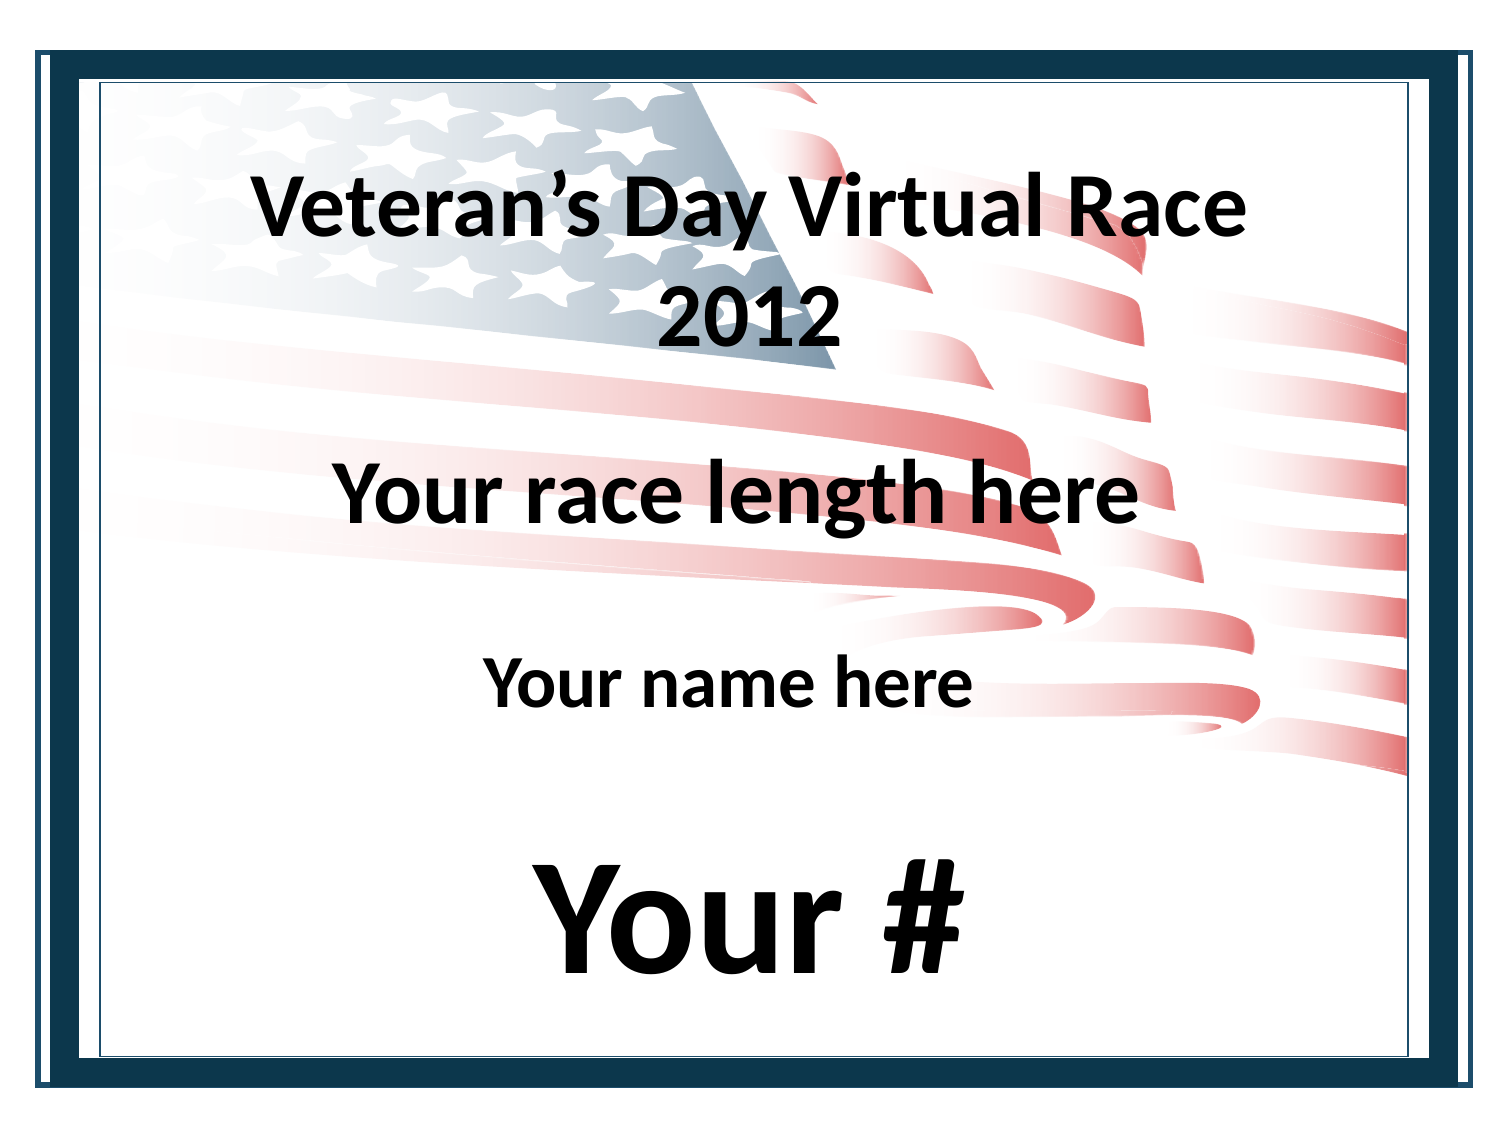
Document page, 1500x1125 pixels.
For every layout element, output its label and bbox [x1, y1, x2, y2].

picture [24, 49, 1476, 1088]
